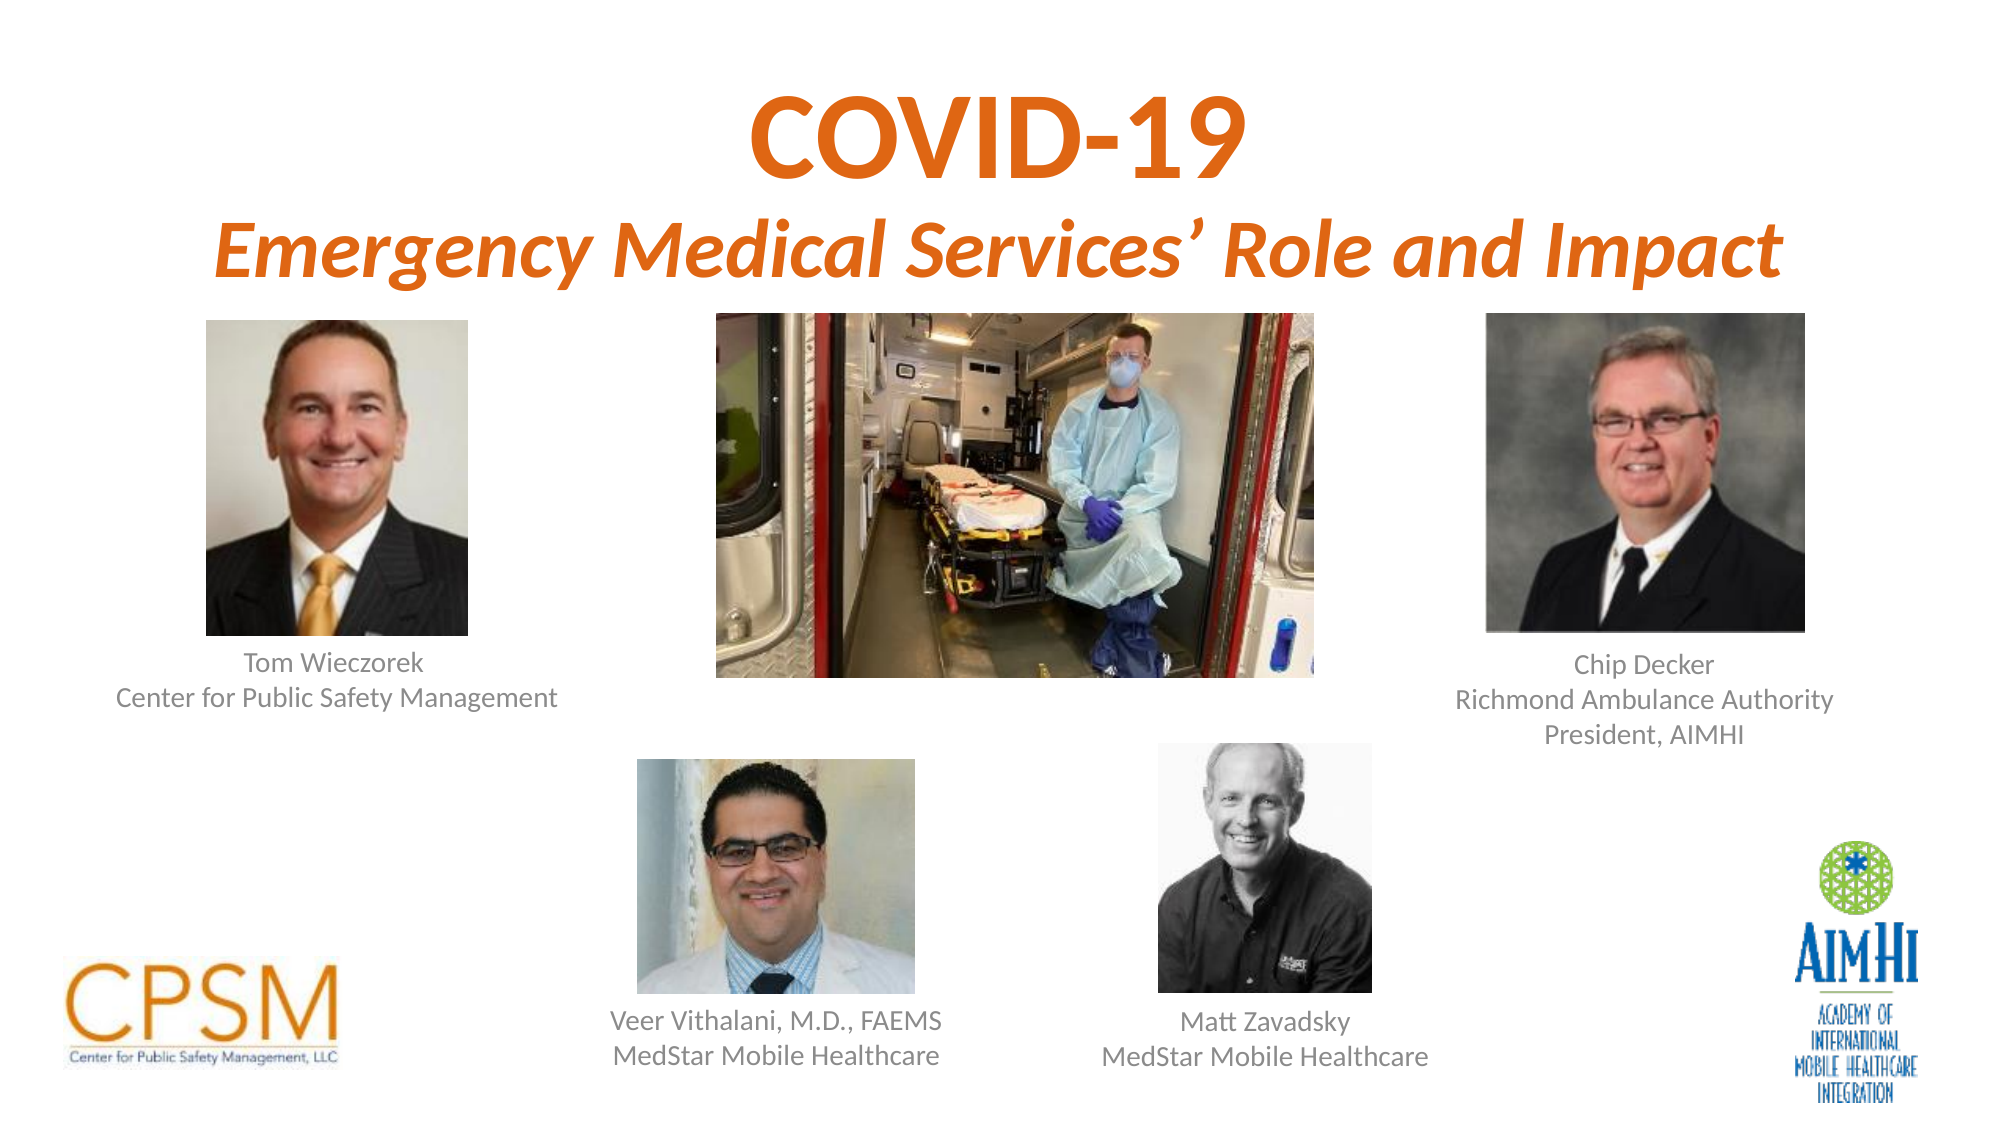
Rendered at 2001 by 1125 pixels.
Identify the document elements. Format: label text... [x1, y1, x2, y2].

picture [1484, 313, 1805, 633]
text_box Veer Vithalani, M.D., FAEMS MedStar Mobile Healthcare [536, 993, 1016, 1083]
list Chip Decker Richmond Ambulance Authority President, AIMHI [1436, 637, 1854, 760]
title COVID-19 Emergency Medical Services’ Role and Impact [136, 55, 1862, 304]
picture [716, 313, 1314, 679]
text_box Matt Zavadsky MedStar Mobile Healthcare [1025, 994, 1505, 1081]
picture [637, 759, 915, 994]
picture [63, 956, 343, 1070]
picture [1795, 841, 1918, 1103]
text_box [97, 320, 577, 773]
picture [1158, 743, 1372, 993]
